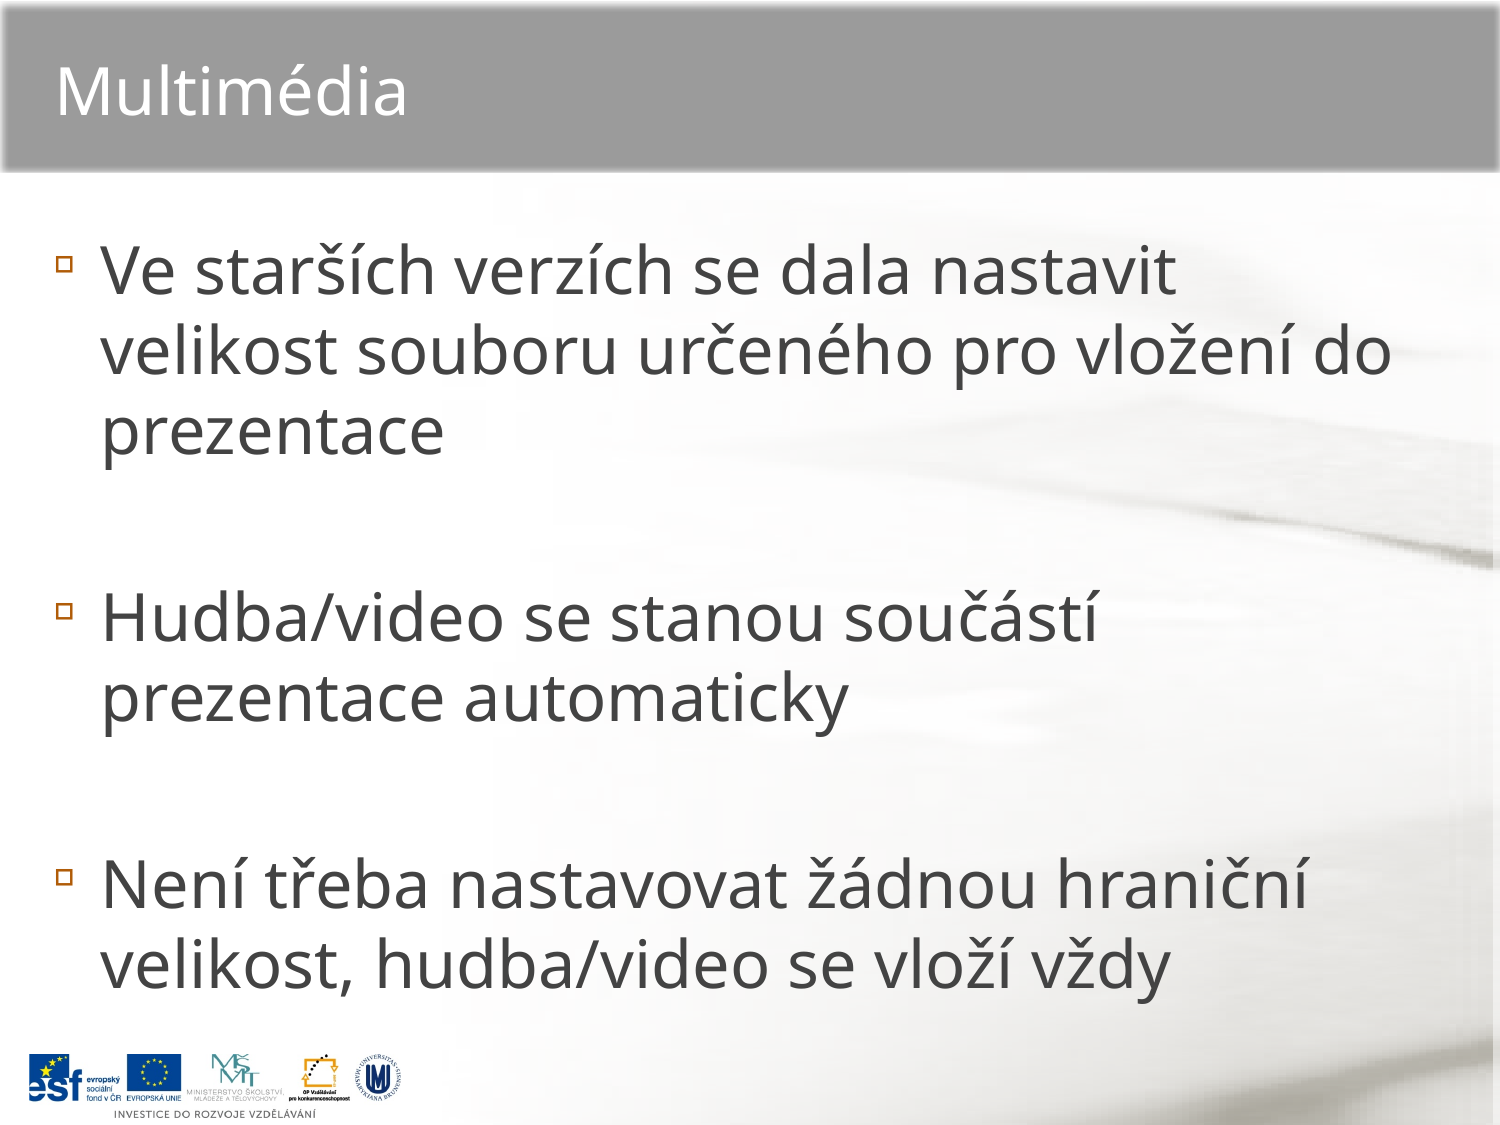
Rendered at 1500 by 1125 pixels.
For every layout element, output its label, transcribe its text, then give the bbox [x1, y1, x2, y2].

picture [29, 1054, 401, 1118]
list Ve starších verzích se dala nastavit velikost souboru určeného pro vložení do prezentace Hudba/video se stanou součástí prezentace automaticky Není třeba nastavovat žádnou hraniční velikost, hudba/video se vloží vždy [29, 219, 1424, 1012]
title Multimédia [39, 42, 1376, 135]
